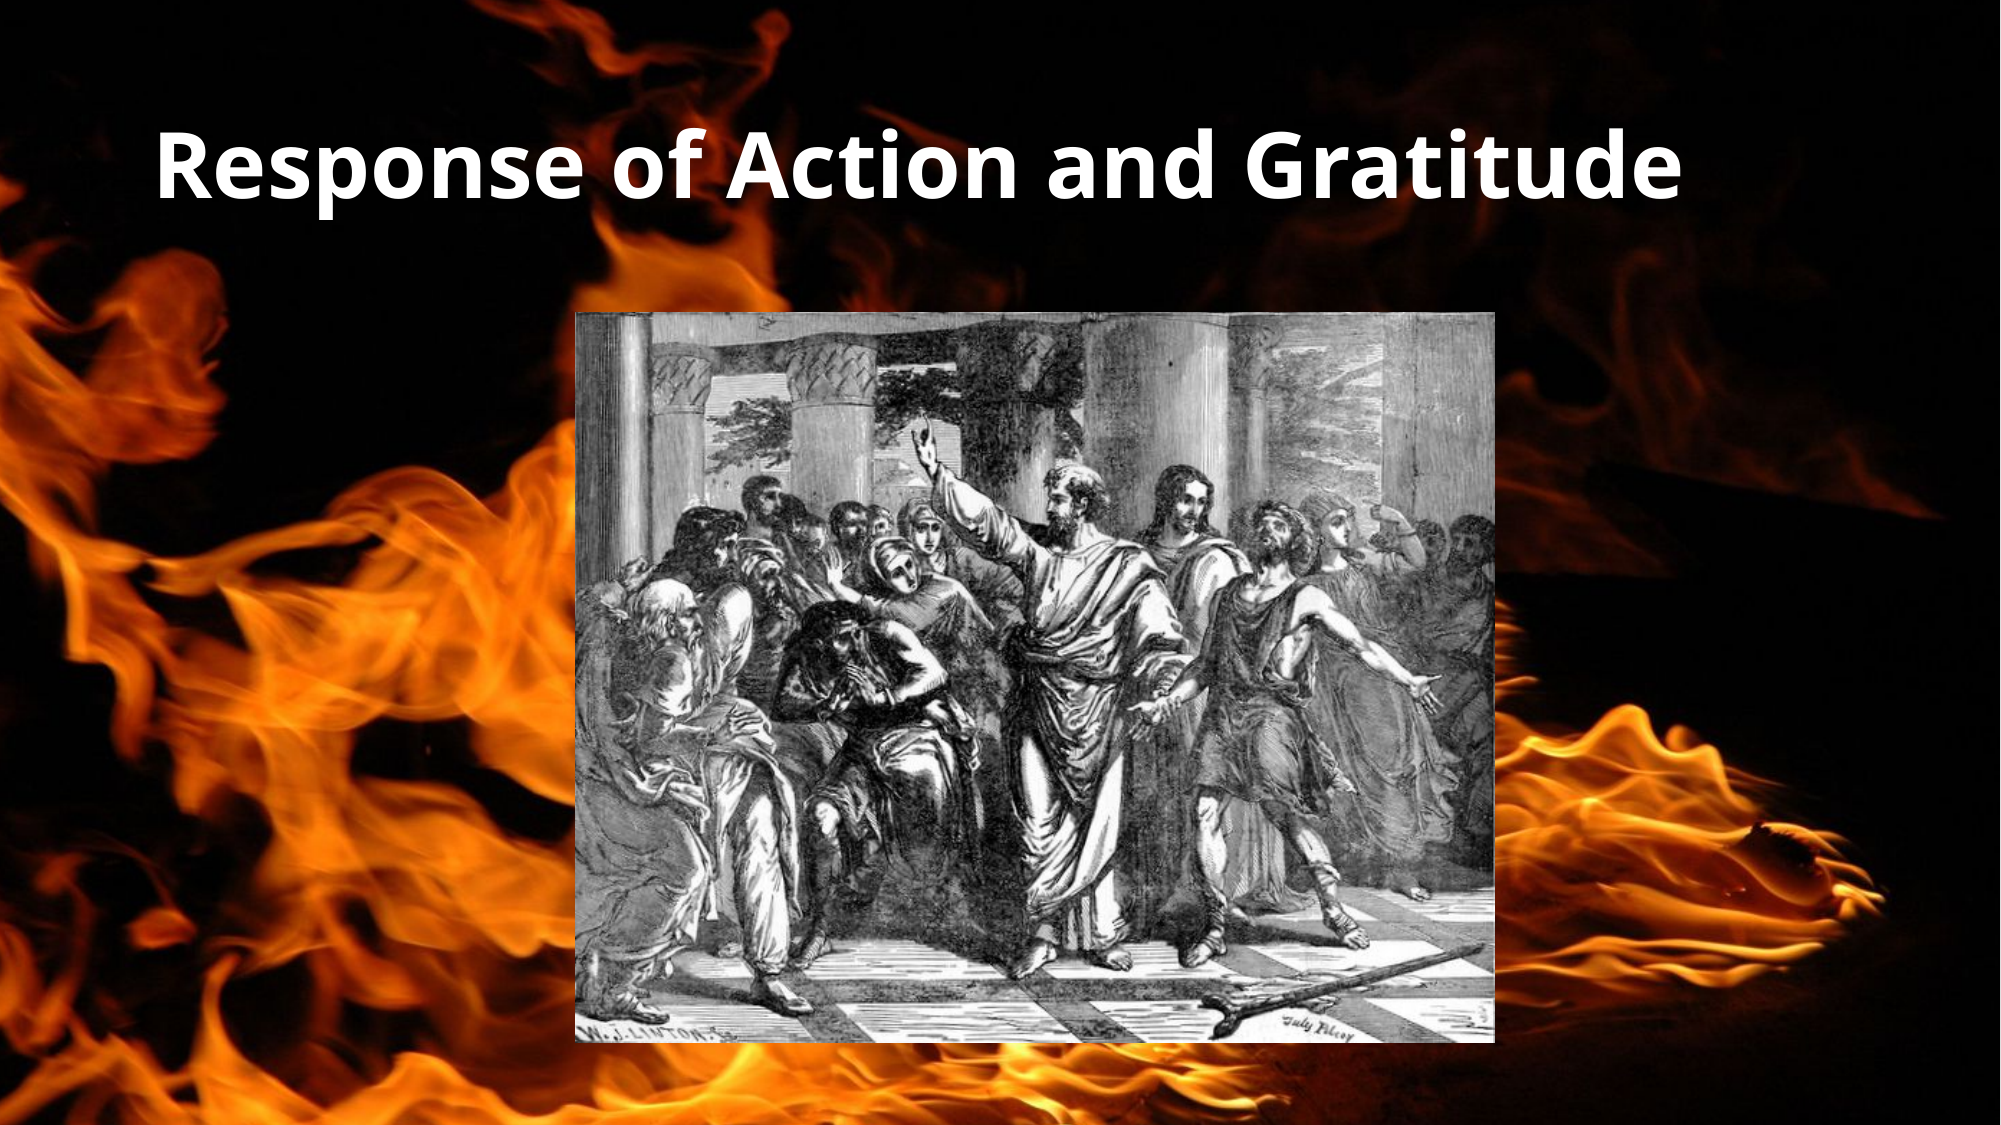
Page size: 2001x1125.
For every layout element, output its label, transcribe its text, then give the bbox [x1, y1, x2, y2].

title Response of Action and Gratitude [137, 59, 1863, 278]
picture [0, 0, 2001, 1125]
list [574, 312, 1495, 1043]
